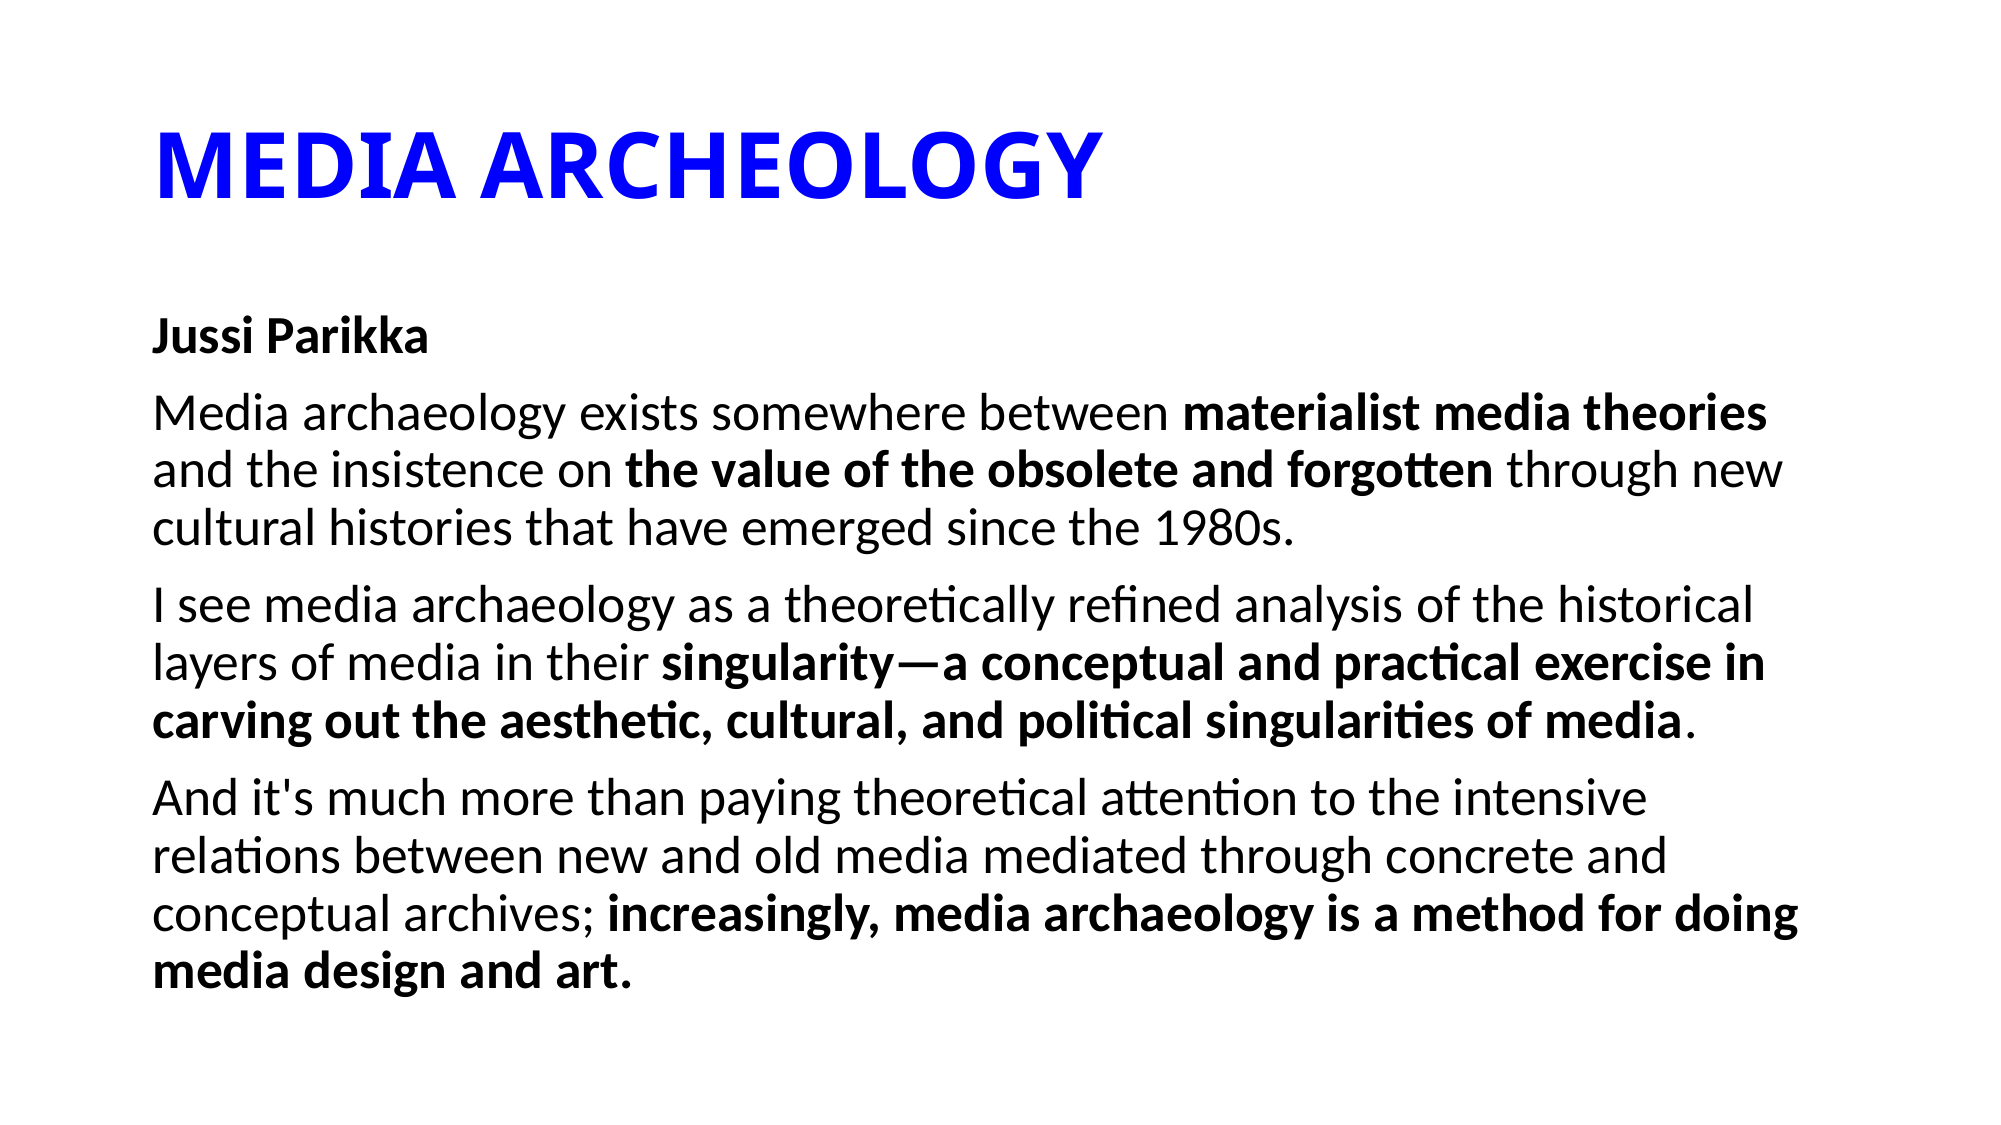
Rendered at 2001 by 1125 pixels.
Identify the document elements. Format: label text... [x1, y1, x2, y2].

list Jussi Parikka Media archaeology exists somewhere between materialist media theories and the insistence on the value of the obsolete and forgotten through new cultural histories that have emerged since the 1980s. I see media archaeology as a theoretically refined analysis of the historical layers of media in their singularity—a conceptual and practical exercise in carving out the aesthetic, cultural, and political singularities of media. And it's much more than paying theoretical attention to the intensive relations between new and old media mediated through concrete and conceptual archives; increasingly, media archaeology is a method for doing media design and art. [137, 299, 1863, 1014]
title MEDIA ARCHEOLOGY [137, 59, 1863, 278]
